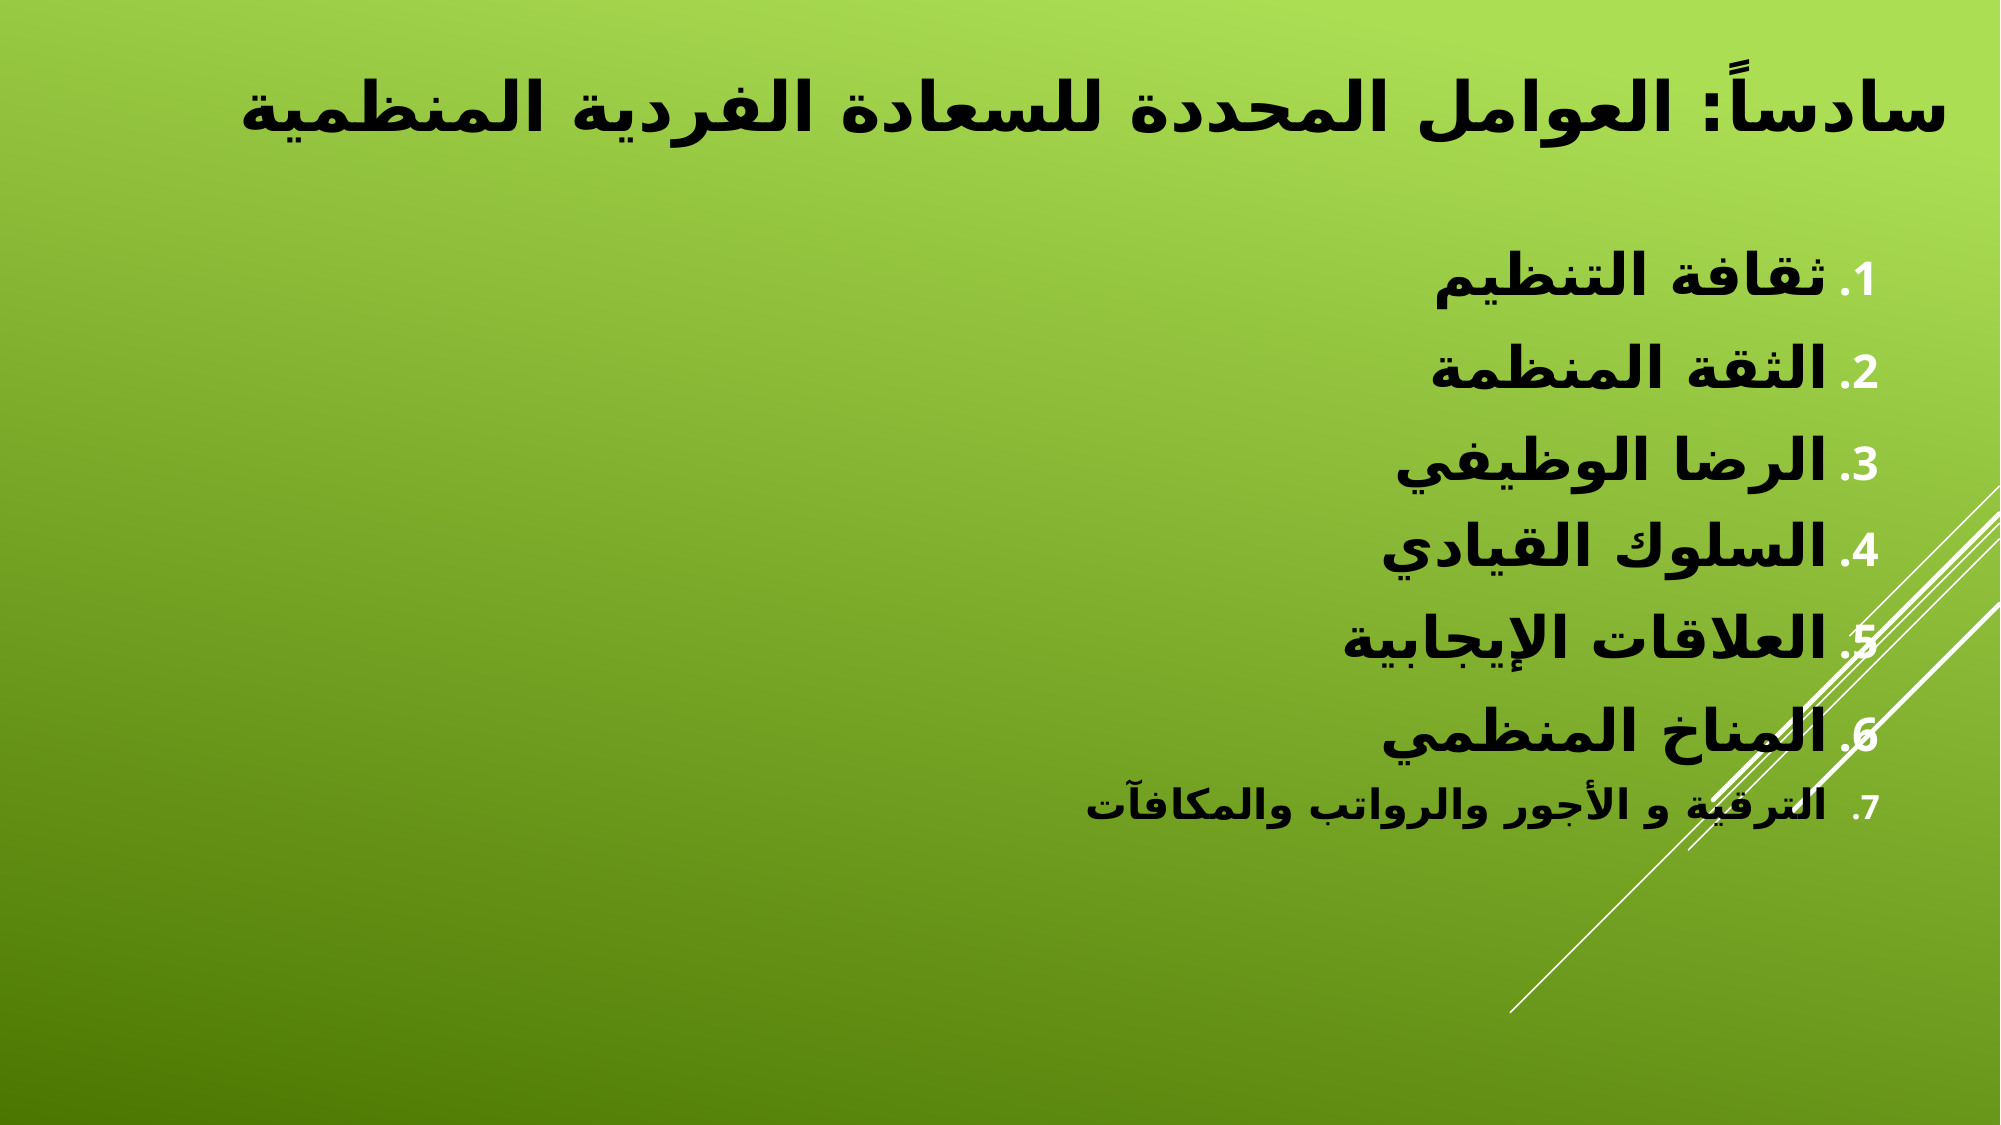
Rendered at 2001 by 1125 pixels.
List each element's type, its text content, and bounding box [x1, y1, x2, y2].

list ثقافة التنظيم الثقة المنظمة الرضا الوظيفي السلوك القيادي العلاقات الإيجابية المناخ المنظمي الترقية و الأجور والرواتب والمكافآت [499, 305, 1900, 898]
title سادساً: العوامل المحددة للسعادة الفردية المنظمية [150, 21, 1966, 270]
